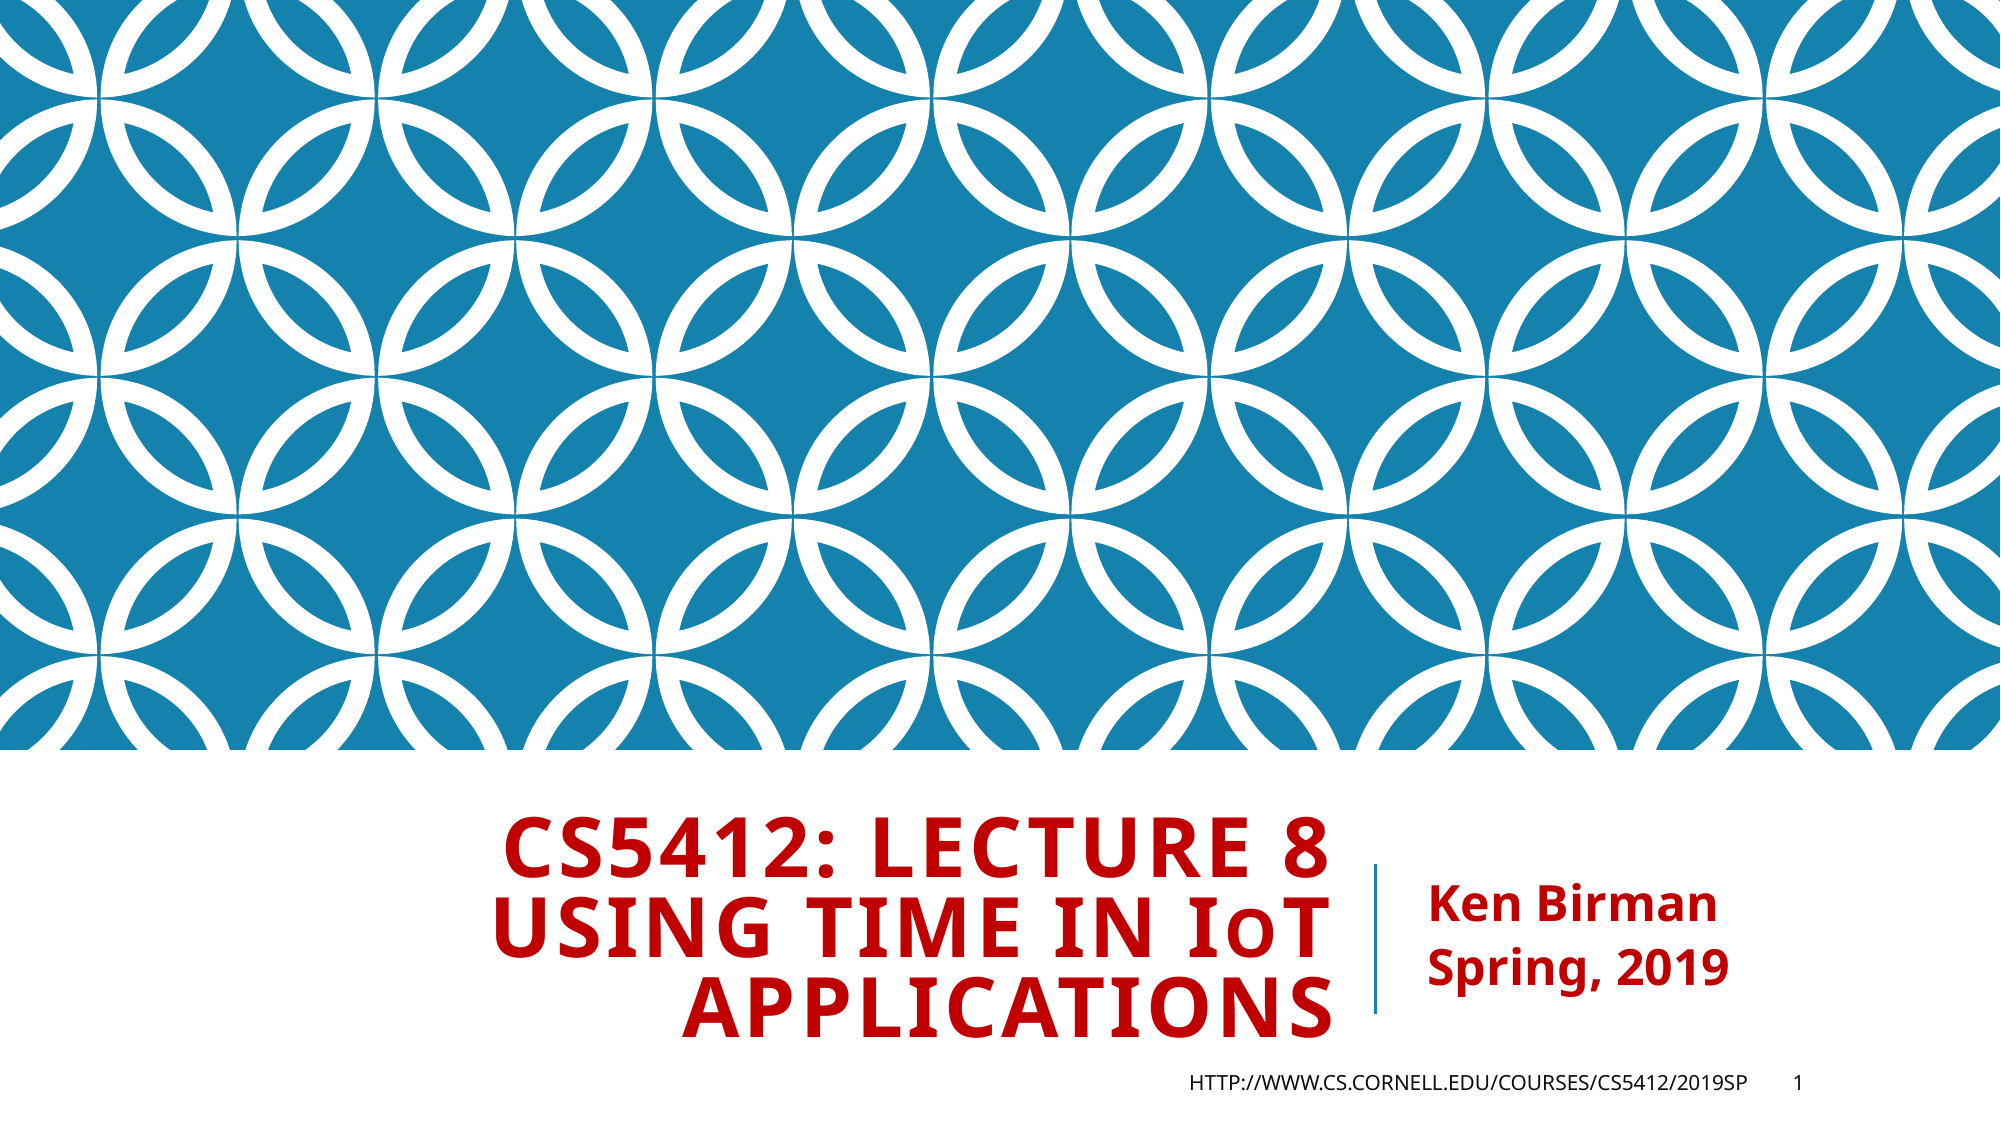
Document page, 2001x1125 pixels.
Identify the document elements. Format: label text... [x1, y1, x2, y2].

slide_number 1 [1777, 1061, 1938, 1107]
title CS5412: Lecture 8 Using Time in IoT Applications [0, 813, 1350, 1054]
footer http://www.cs.cornell.edu/courses/cs5412/2019sp [794, 1061, 1763, 1107]
subtitle Ken Birman Spring, 2019 [1412, 813, 1938, 1054]
